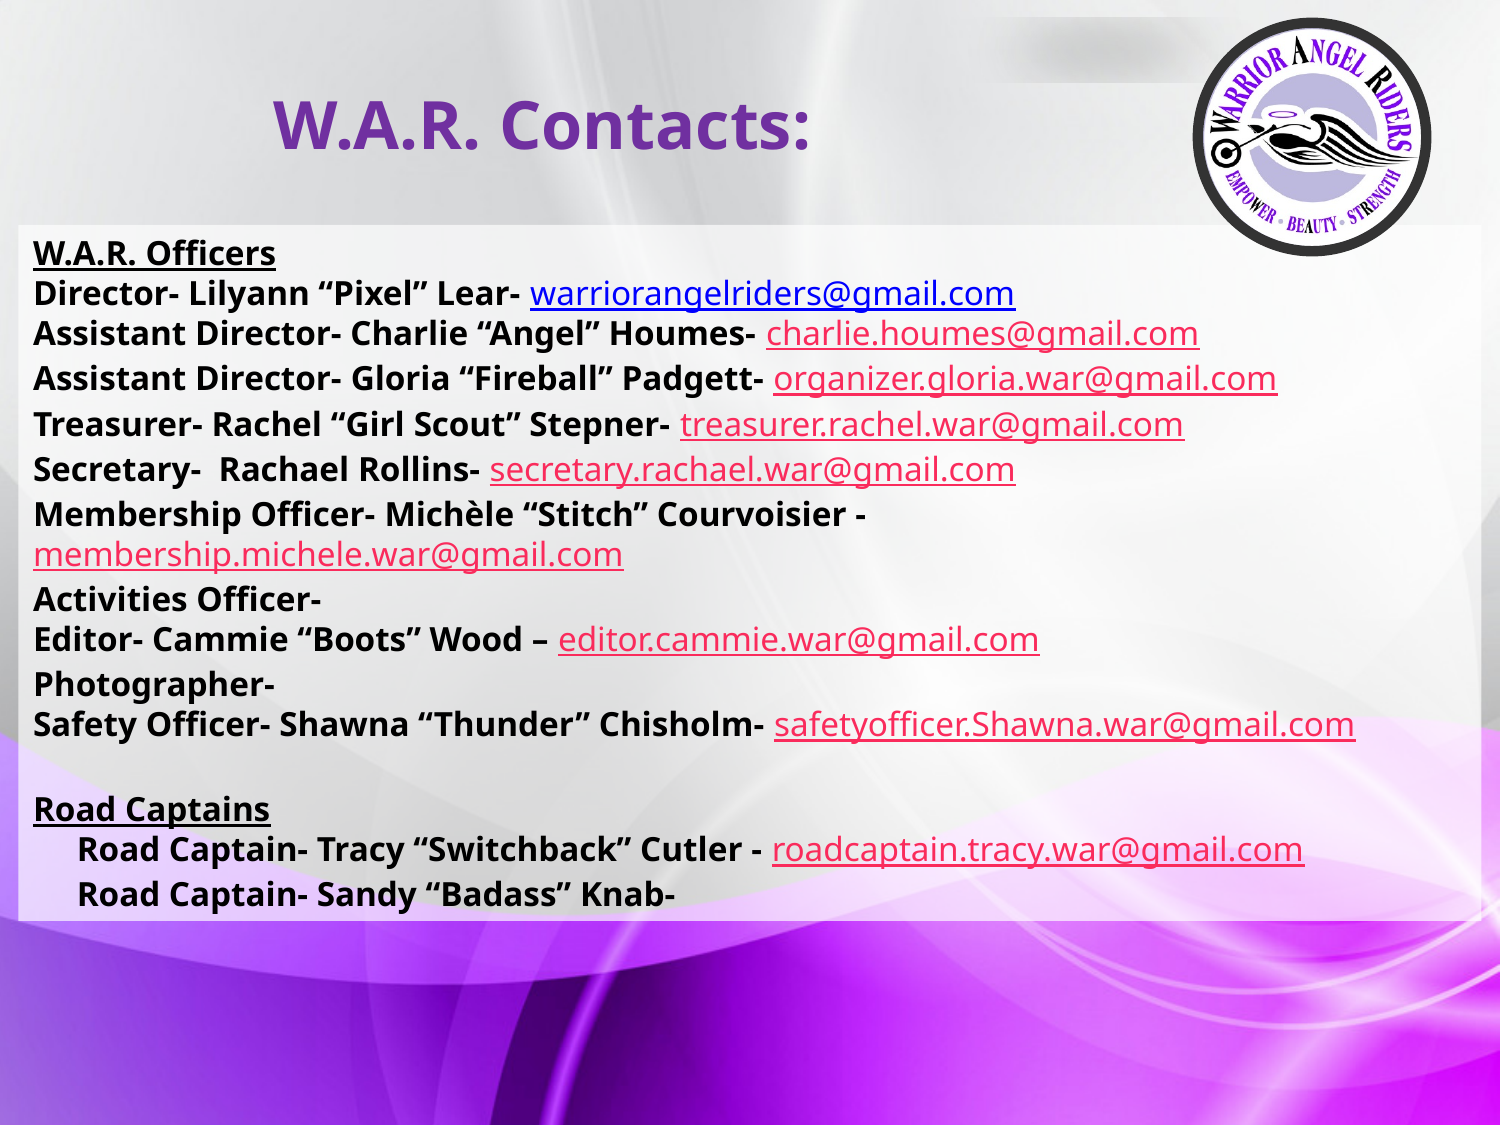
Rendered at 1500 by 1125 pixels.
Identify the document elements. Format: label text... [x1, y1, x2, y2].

picture [0, 0, 1500, 1125]
text_box W.A.R. Contacts: [258, 75, 827, 171]
text_box W.A.R. Officers Director- Lilyann “Pixel” Lear- warriorangelriders@gmail.com Assistant Director- Charlie “Angel” Houmes- charlie.houmes@gmail.com Assistant Director- Gloria “Fireball” Padgett- organizer.gloria.war@gmail.com Treasurer- Rachel “Girl Scout” Stepner- treasurer.rachel.war@gmail.com Secretary- Rachael Rollins- secretary.rachael.war@gmail.com Membership Officer- Michèle “Stitch” Courvoisier - membership.michele.war@gmail.com Activities Officer- Editor- Cammie “Boots” Wood – editor.cammie.war@gmail.com Photographer- Safety Officer- Shawna “Thunder” Chisholm- safetyofficer.Shawna.war@gmail.com Road Captains Road Captain- Tracy “Switchback” Cutler - roadcaptain.tracy.war@gmail.com Road Captain- Sandy “Badass” Knab- [18, 224, 1482, 921]
